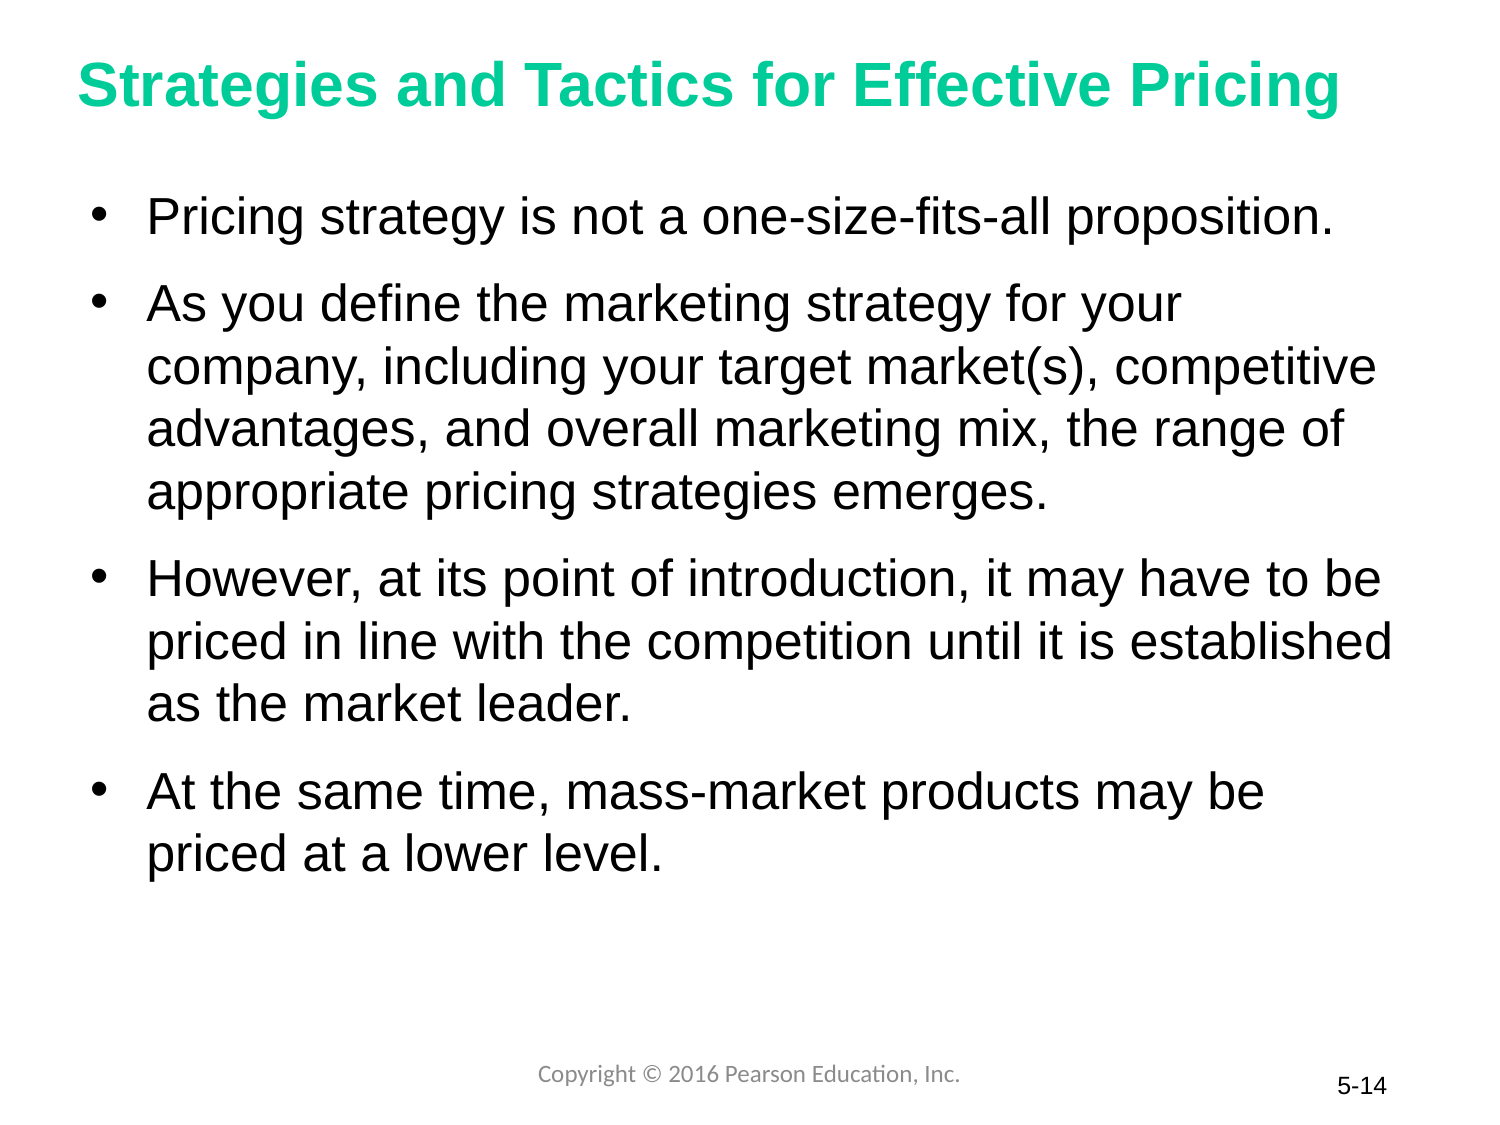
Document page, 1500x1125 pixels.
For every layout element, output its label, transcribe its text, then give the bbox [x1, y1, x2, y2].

footer Copyright © 2016 Pearson Education, Inc. [512, 1042, 988, 1103]
title Strategies and Tactics for Effective Pricing [62, 0, 1413, 175]
list Pricing strategy is not a one-size-fits-all proposition. As you define the marketing strategy for your company, including your target market(s), competitive advantages, and overall marketing mix, the range of appropriate pricing strategies emerges. However, at its point of introduction, it may have to be priced in line with the competition until it is established as the market leader. At the same time, mass-market products may be priced at a lower level. [75, 174, 1425, 1000]
